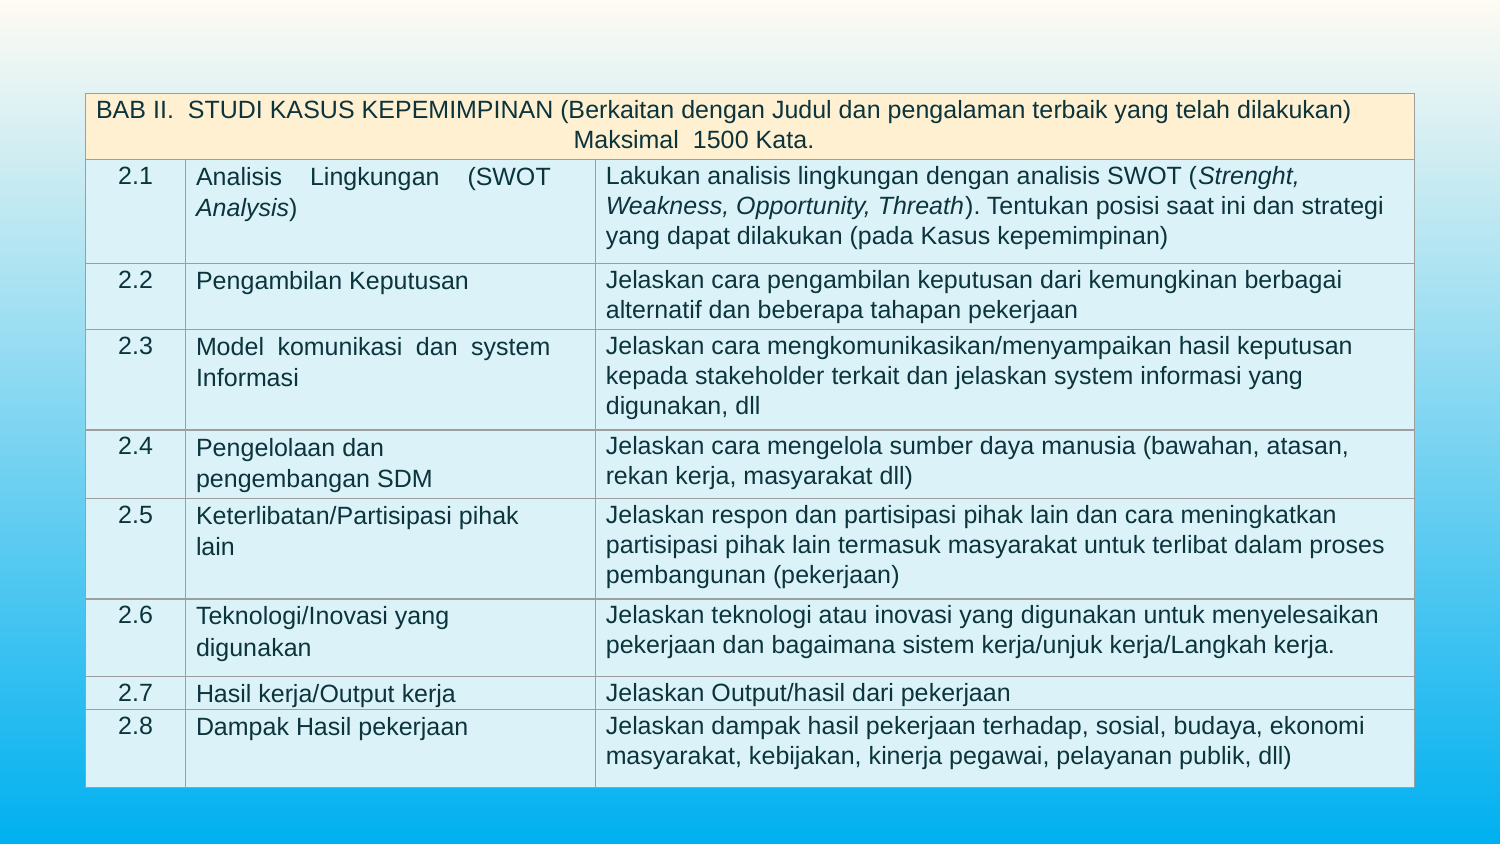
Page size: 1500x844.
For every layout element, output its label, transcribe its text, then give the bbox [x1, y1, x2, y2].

table_cell 2.1 [86, 160, 185, 263]
table_cell 2.7 [86, 677, 185, 709]
table_cell Jelaskan cara mengkomunikasikan/menyampaikan hasil keputusan kepada stakeholder terkait dan jelaskan system informasi yang digunakan, dll [596, 330, 1414, 429]
table_cell Jelaskan dampak hasil pekerjaan terhadap, sosial, budaya, ekonomi masyarakat, kebijakan, kinerja pegawai, pelayanan publik, dll) [596, 710, 1414, 787]
table_cell Keterlibatan/Partisipasi pihak lain [186, 499, 595, 598]
table_cell Pengelolaan dan pengembangan SDM [186, 431, 595, 498]
table_cell Dampak Hasil pekerjaan [186, 710, 595, 787]
table_cell Jelaskan Output/hasil dari pekerjaan [596, 677, 1414, 709]
table_cell 2.3 [86, 330, 185, 429]
table_cell 2.8 [86, 710, 185, 787]
table_cell Hasil kerja/Output kerja [186, 677, 595, 709]
table_cell 2.2 [86, 264, 185, 329]
table_cell Jelaskan cara mengelola sumber daya manusia (bawahan, atasan, rekan kerja, masyarakat dll) [596, 431, 1414, 498]
table_cell Jelaskan teknologi atau inovasi yang digunakan untuk menyelesaikan pekerjaan dan bagaimana sistem kerja/unjuk kerja/Langkah kerja. [596, 600, 1414, 676]
table_cell Pengambilan Keputusan [186, 264, 595, 329]
table_cell 2.5 [86, 499, 185, 598]
table_header BAB II. STUDI KASUS KEPEMIMPINAN (Berkaitan dengan Judul dan pengalaman terbaik yang telah dilakukan) Maksimal 1500 Kata. [86, 94, 1414, 159]
table_cell 2.4 [86, 431, 185, 498]
table_cell Lakukan analisis lingkungan dengan analisis SWOT (Strenght, Weakness, Opportunity, Threath). Tentukan posisi saat ini dan strategi yang dapat dilakukan (pada Kasus kepemimpinan) [596, 160, 1414, 263]
table_cell Jelaskan respon dan partisipasi pihak lain dan cara meningkatkan partisipasi pihak lain termasuk masyarakat untuk terlibat dalam proses pembangunan (pekerjaan) [596, 499, 1414, 598]
table_cell 2.6 [86, 600, 185, 676]
table_cell Analisis Lingkungan (SWOT Analysis) [186, 160, 595, 263]
table_cell Teknologi/Inovasi yang digunakan [186, 600, 595, 676]
table_cell Model komunikasi dan system Informasi [186, 330, 595, 429]
table_cell Jelaskan cara pengambilan keputusan dari kemungkinan berbagai alternatif dan beberapa tahapan pekerjaan [596, 264, 1414, 329]
